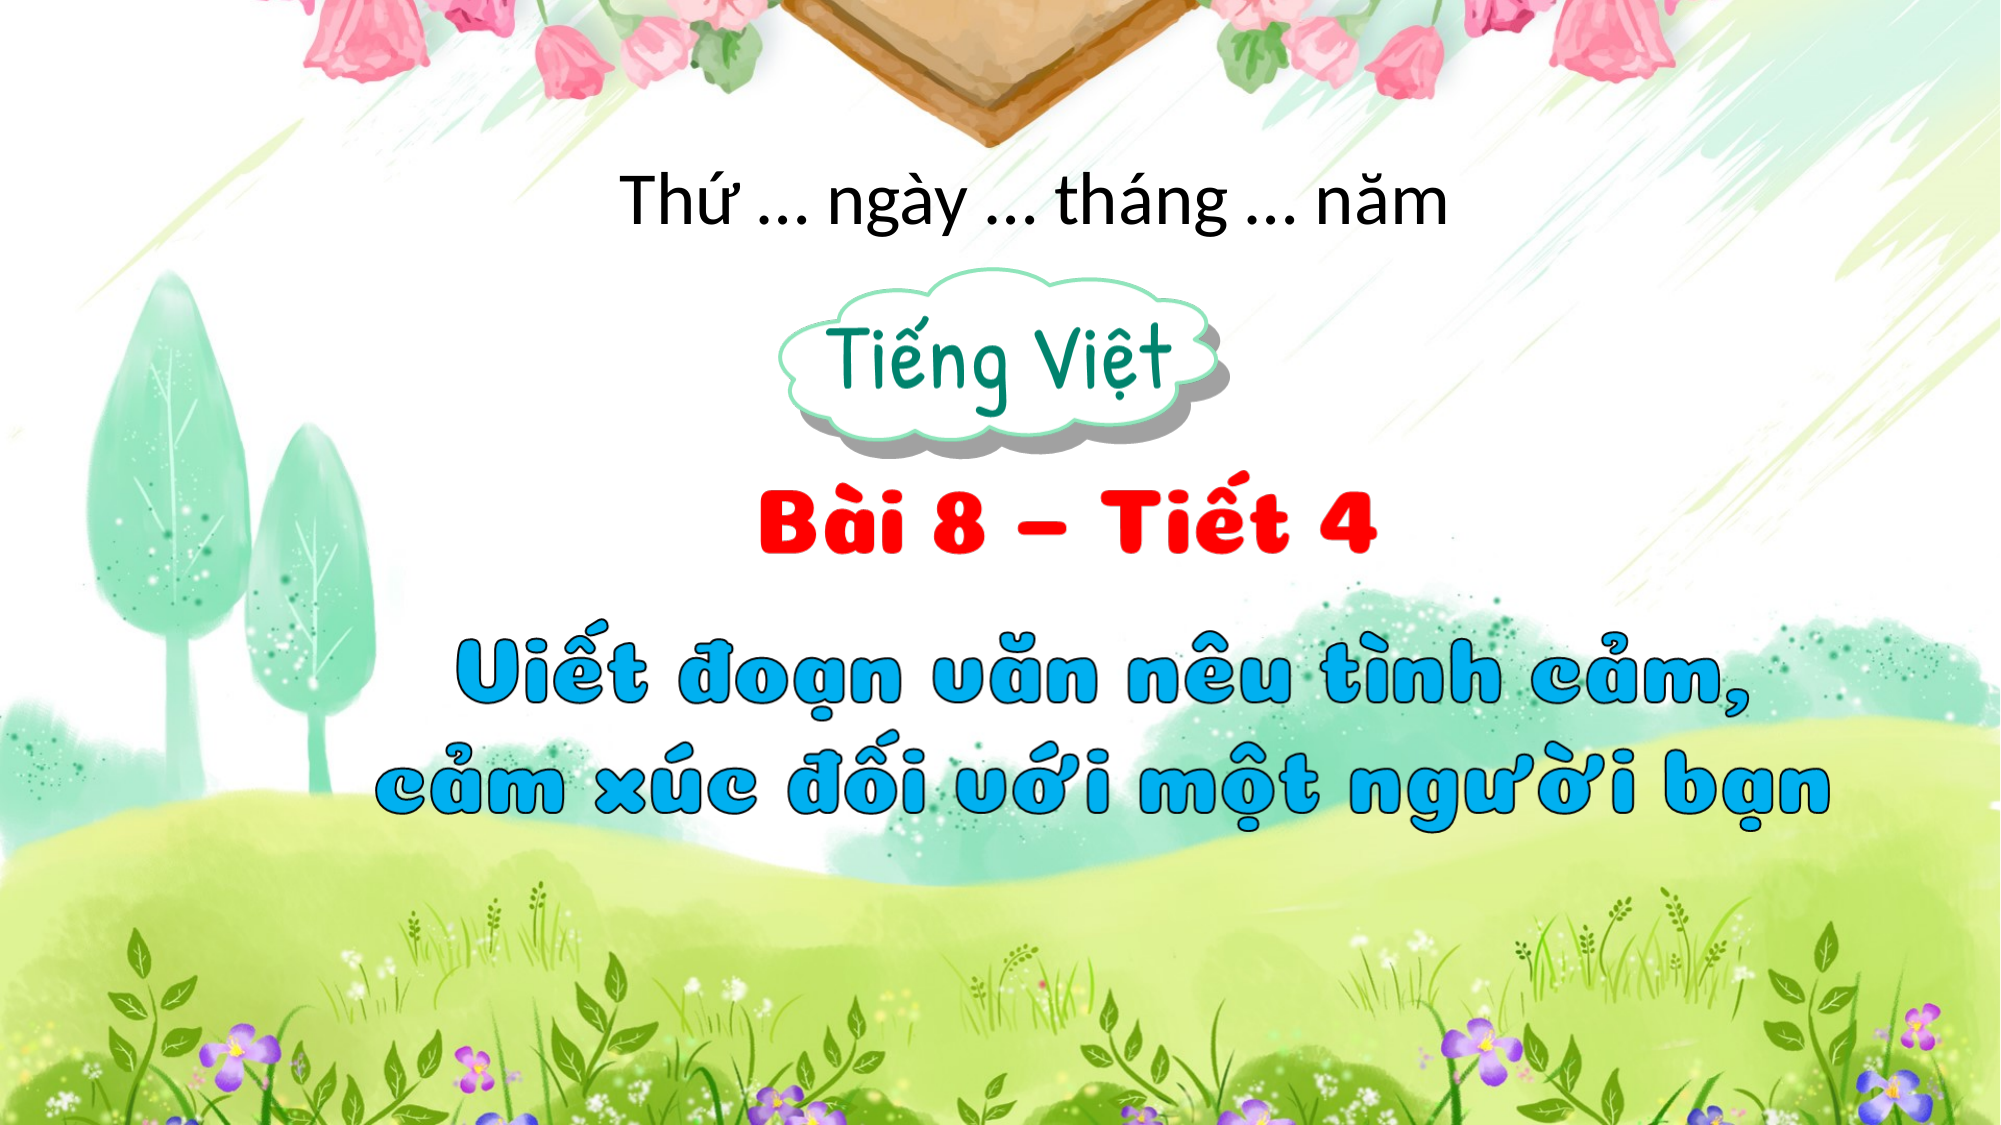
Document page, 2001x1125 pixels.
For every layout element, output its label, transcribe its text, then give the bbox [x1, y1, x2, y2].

text_box Thứ … ngày … tháng … năm [480, 142, 1591, 248]
picture [0, 0, 2001, 1125]
